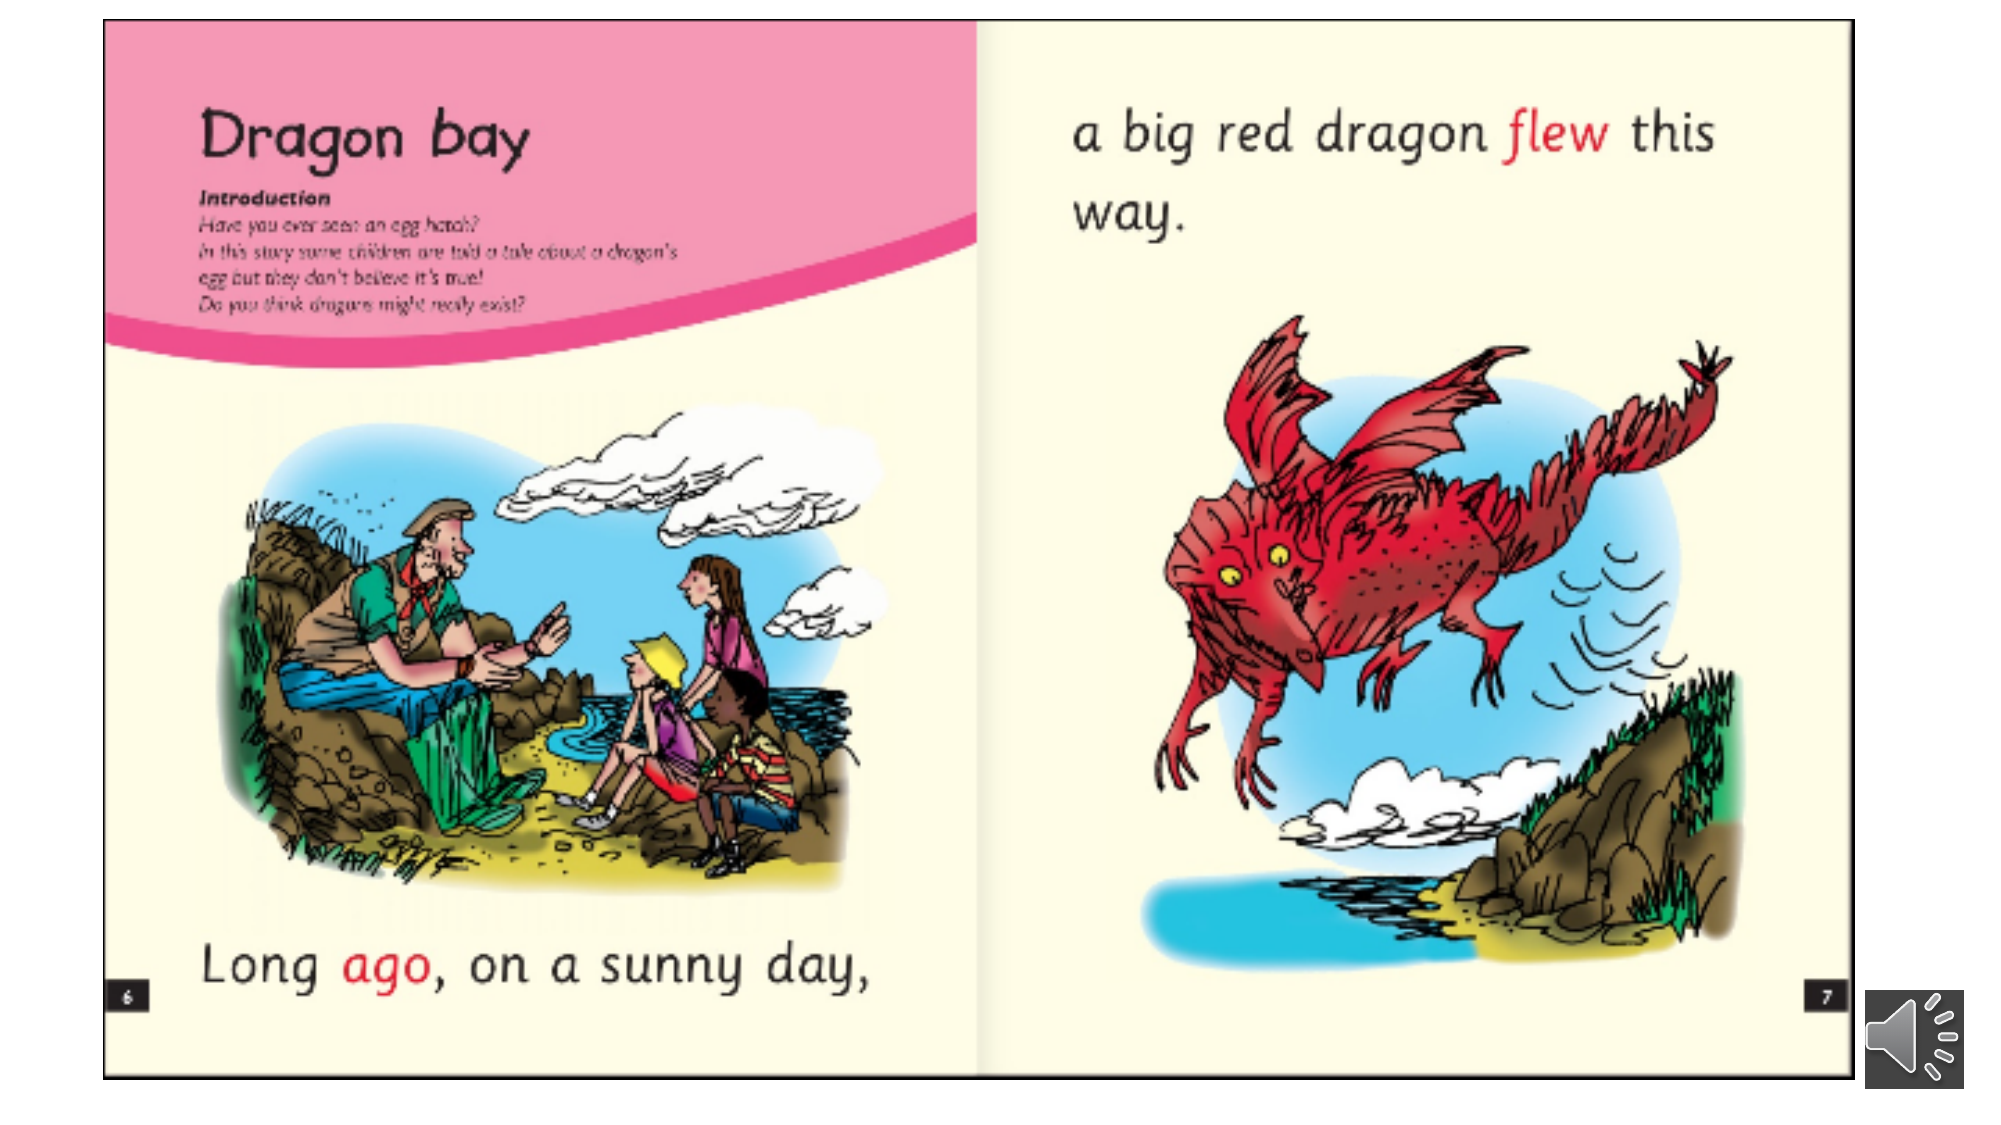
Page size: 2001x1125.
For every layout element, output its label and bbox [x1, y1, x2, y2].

picture [1864, 989, 1965, 1090]
picture [103, 19, 1855, 1080]
